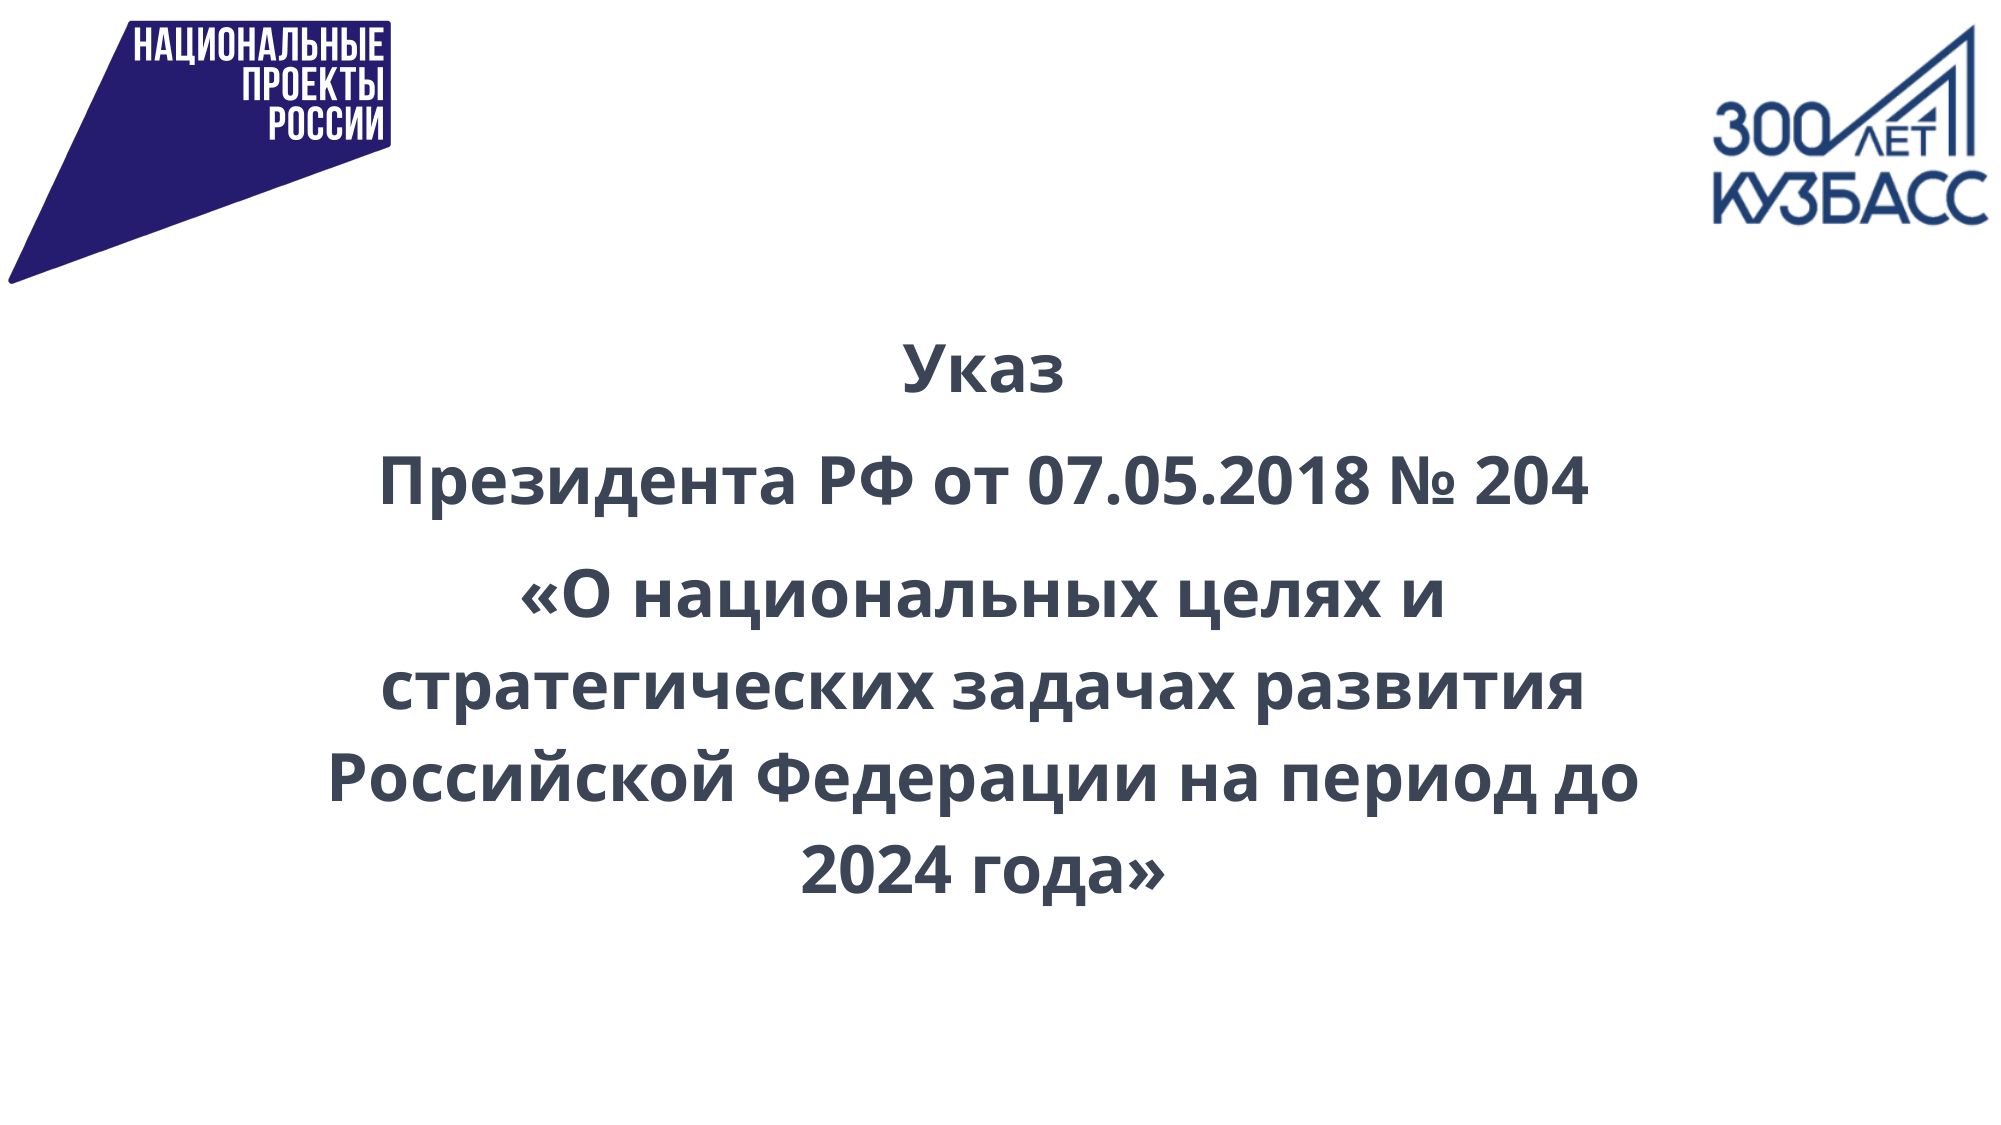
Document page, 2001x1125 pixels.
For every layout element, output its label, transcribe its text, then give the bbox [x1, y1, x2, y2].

text_box Указ Президента РФ от 07.05.2018 № 204 «О национальных целях и стратегических задачах развития Российской Федерации на период до 2024 года» [245, 306, 1723, 1125]
picture [1707, 18, 1992, 230]
picture [0, 18, 403, 286]
